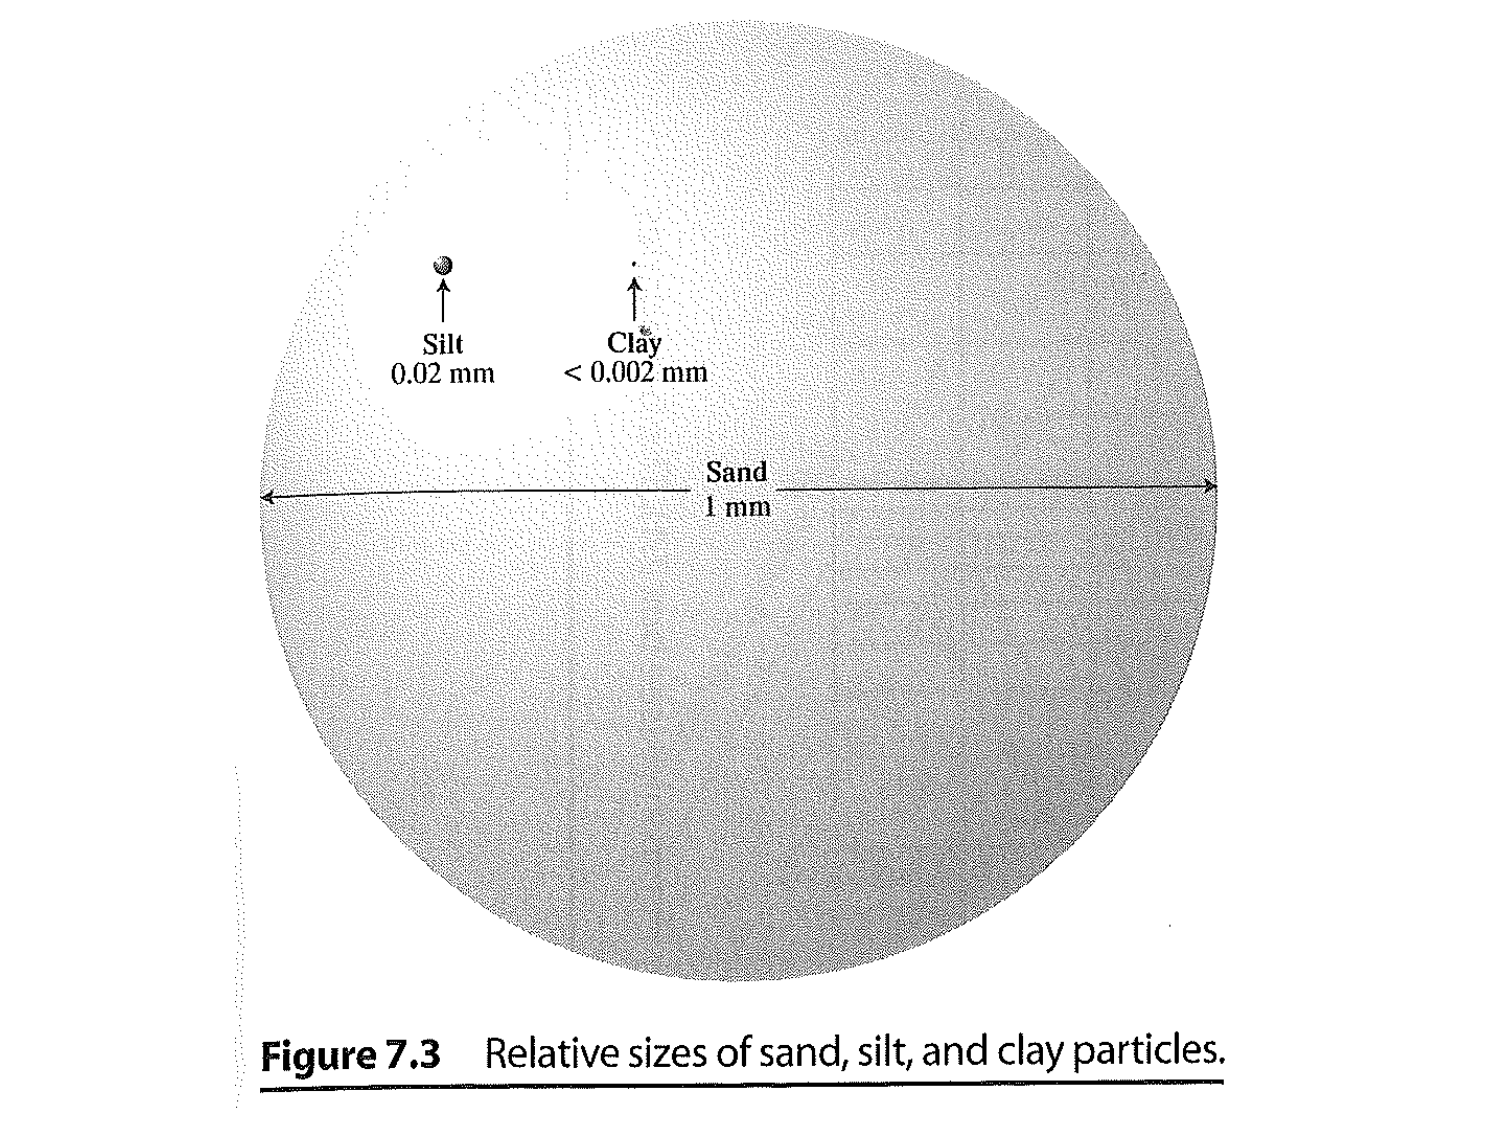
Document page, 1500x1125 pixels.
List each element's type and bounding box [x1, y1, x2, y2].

picture [235, 0, 1276, 1113]
